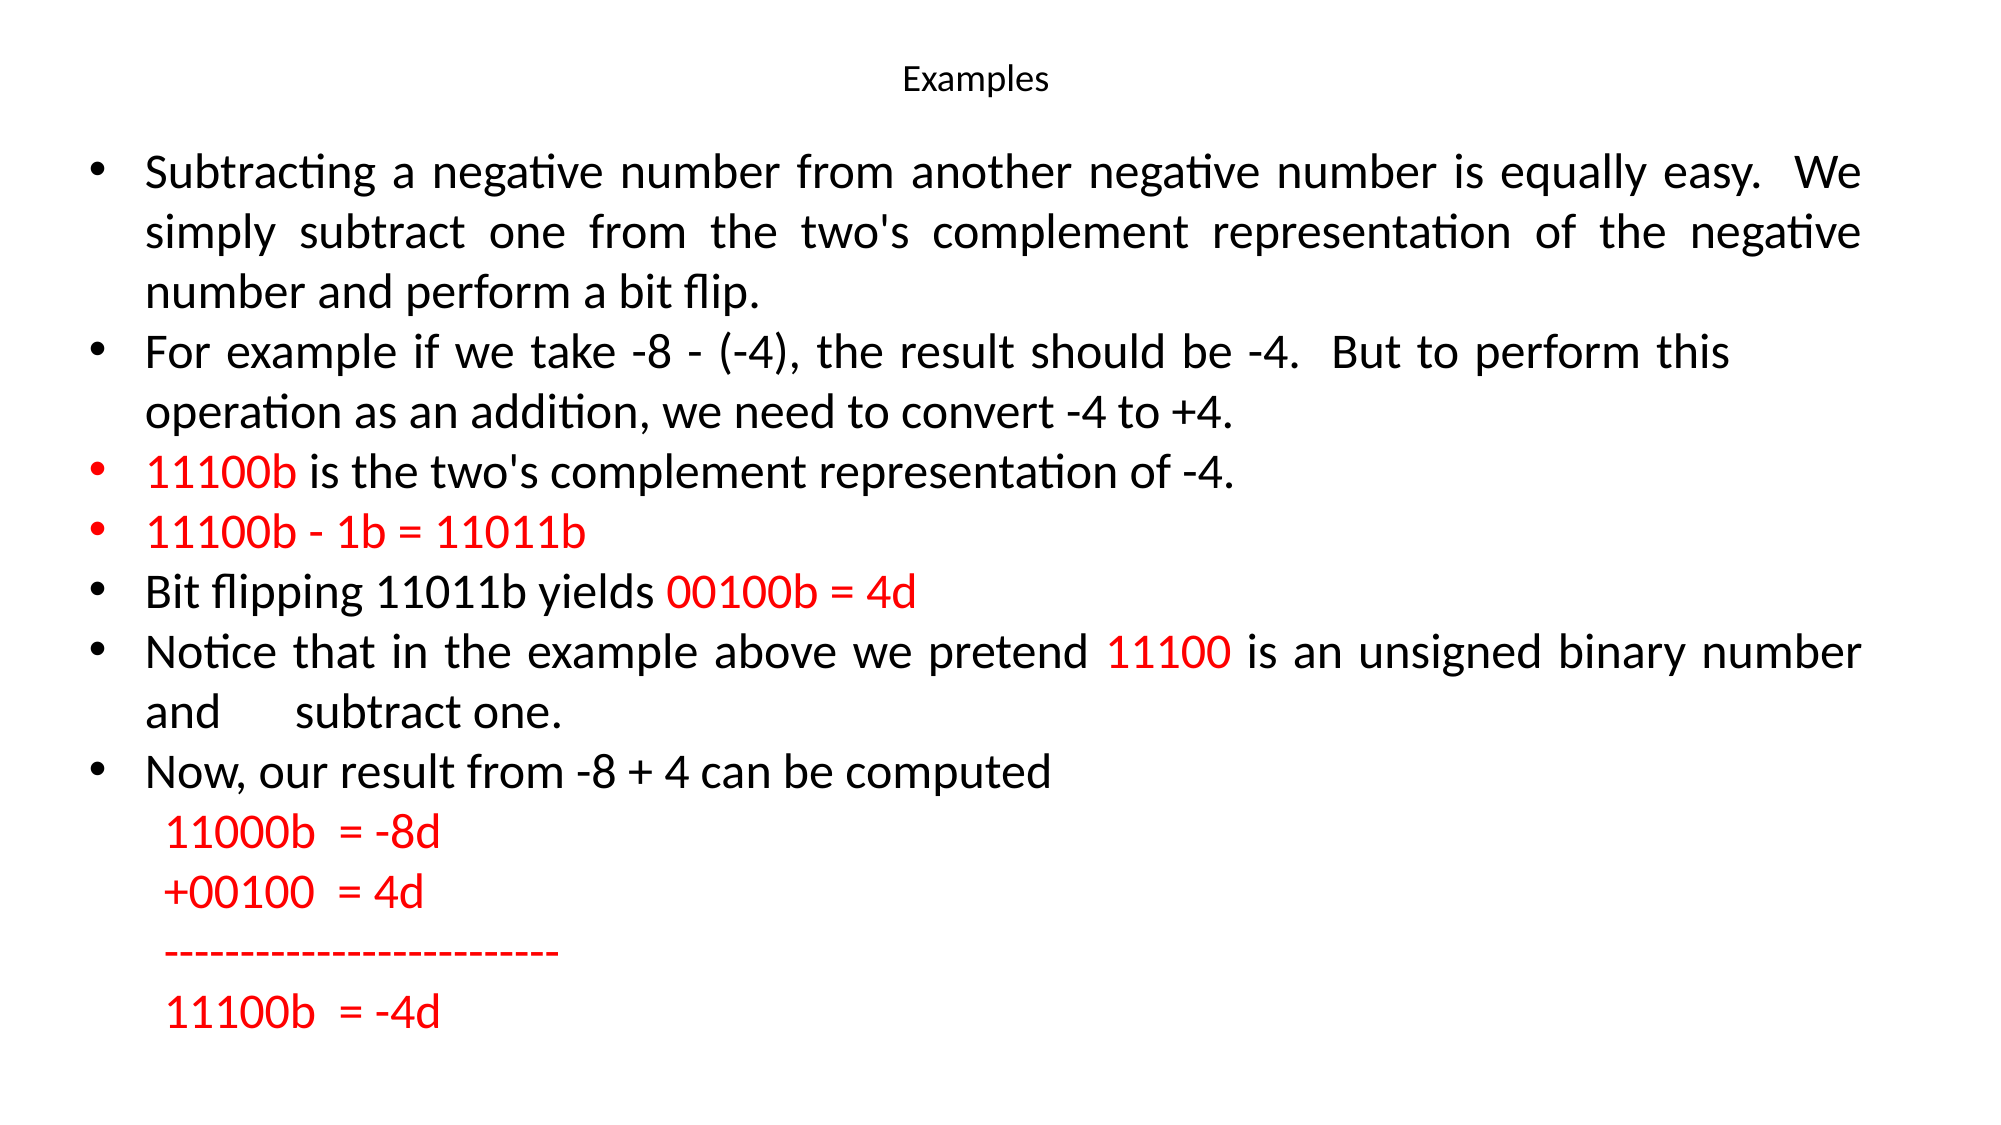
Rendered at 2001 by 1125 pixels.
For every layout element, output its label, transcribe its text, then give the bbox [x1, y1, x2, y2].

title Examples [561, 45, 1391, 108]
text_box Subtracting a negative number from another negative number is equally easy. We simply subtract one from the two's complement representation of the negative number and perform a bit flip. For example if we take -8 - (-4), the result should be -4. But to perform this operation as an addition, we need to convert -4 to +4. 11100b is the two's complement representation of -4. 11100b - 1b = 11011b Bit flipping 11011b yields 00100b = 4d Notice that in the example above we pretend 11100 is an unsigned binary number and subtract one. Now, our result from -8 + 4 can be computed 11000b = -8d +00100 = 4d -------------------------- 11100b = -4d [73, 130, 1878, 1046]
